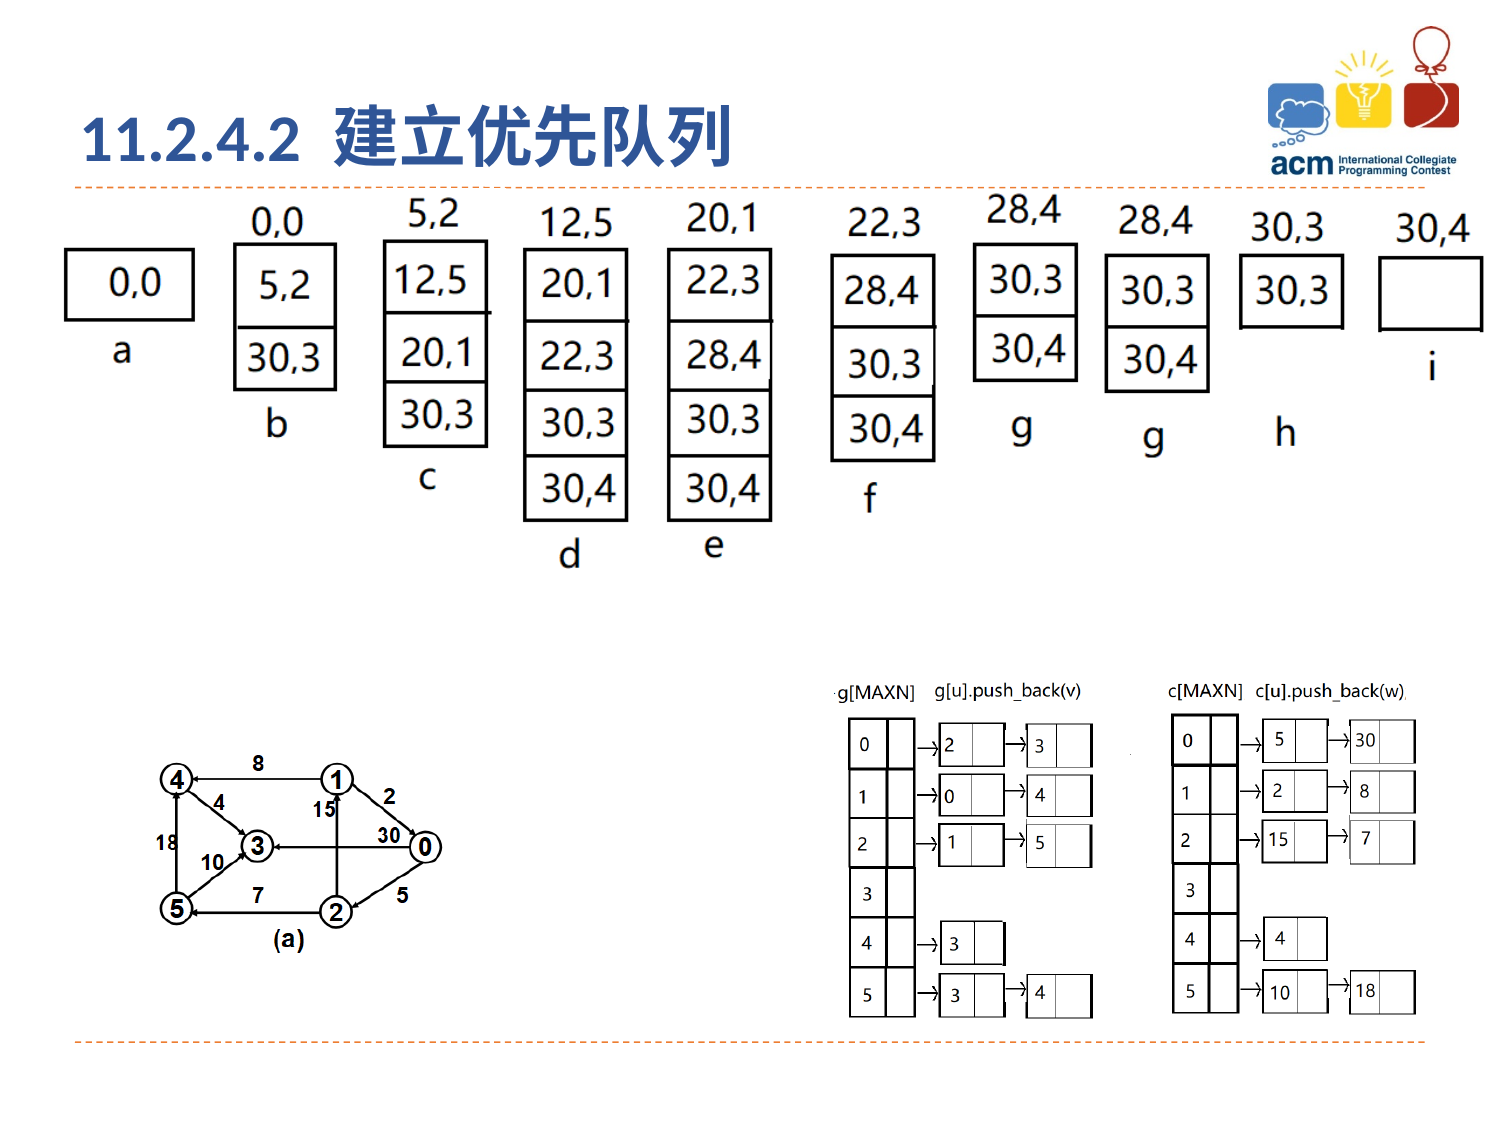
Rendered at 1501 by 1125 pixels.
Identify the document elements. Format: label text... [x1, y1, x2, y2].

picture [22, 191, 351, 472]
picture [822, 676, 1430, 1027]
picture [372, 188, 507, 522]
slide_number [1059, 1042, 1398, 1103]
picture [822, 201, 955, 548]
picture [653, 194, 782, 576]
picture [961, 190, 1501, 488]
text_box 11.2.4.2 建立优先队列 [65, 87, 748, 183]
picture [1268, 26, 1459, 181]
picture [513, 194, 649, 576]
picture [91, 749, 473, 974]
